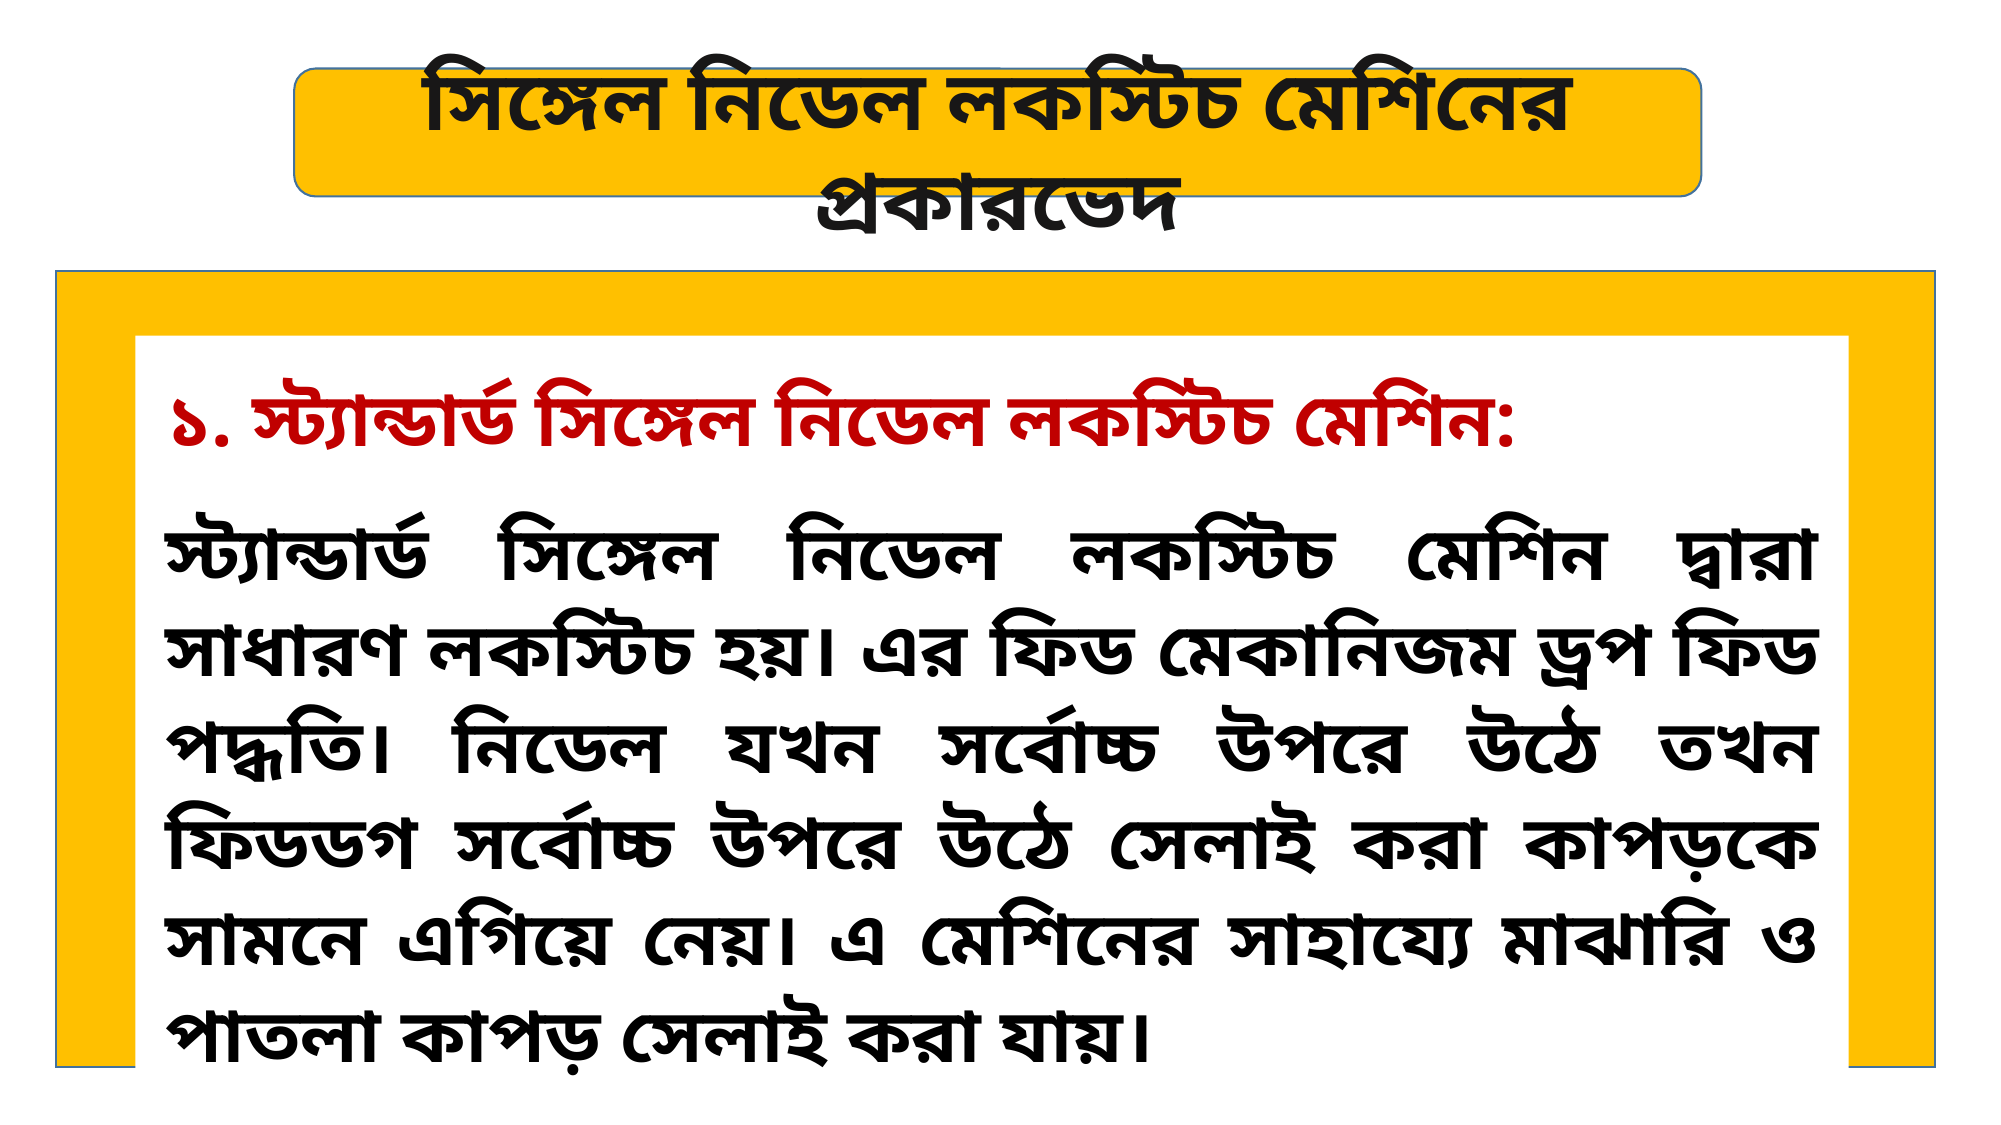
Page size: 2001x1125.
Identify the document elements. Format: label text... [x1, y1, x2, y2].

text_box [56, 271, 1935, 1067]
text_box সিঙ্গেল নিডেল লকস্টিচ মেশিনের প্রকারভেদ [293, 67, 1703, 198]
